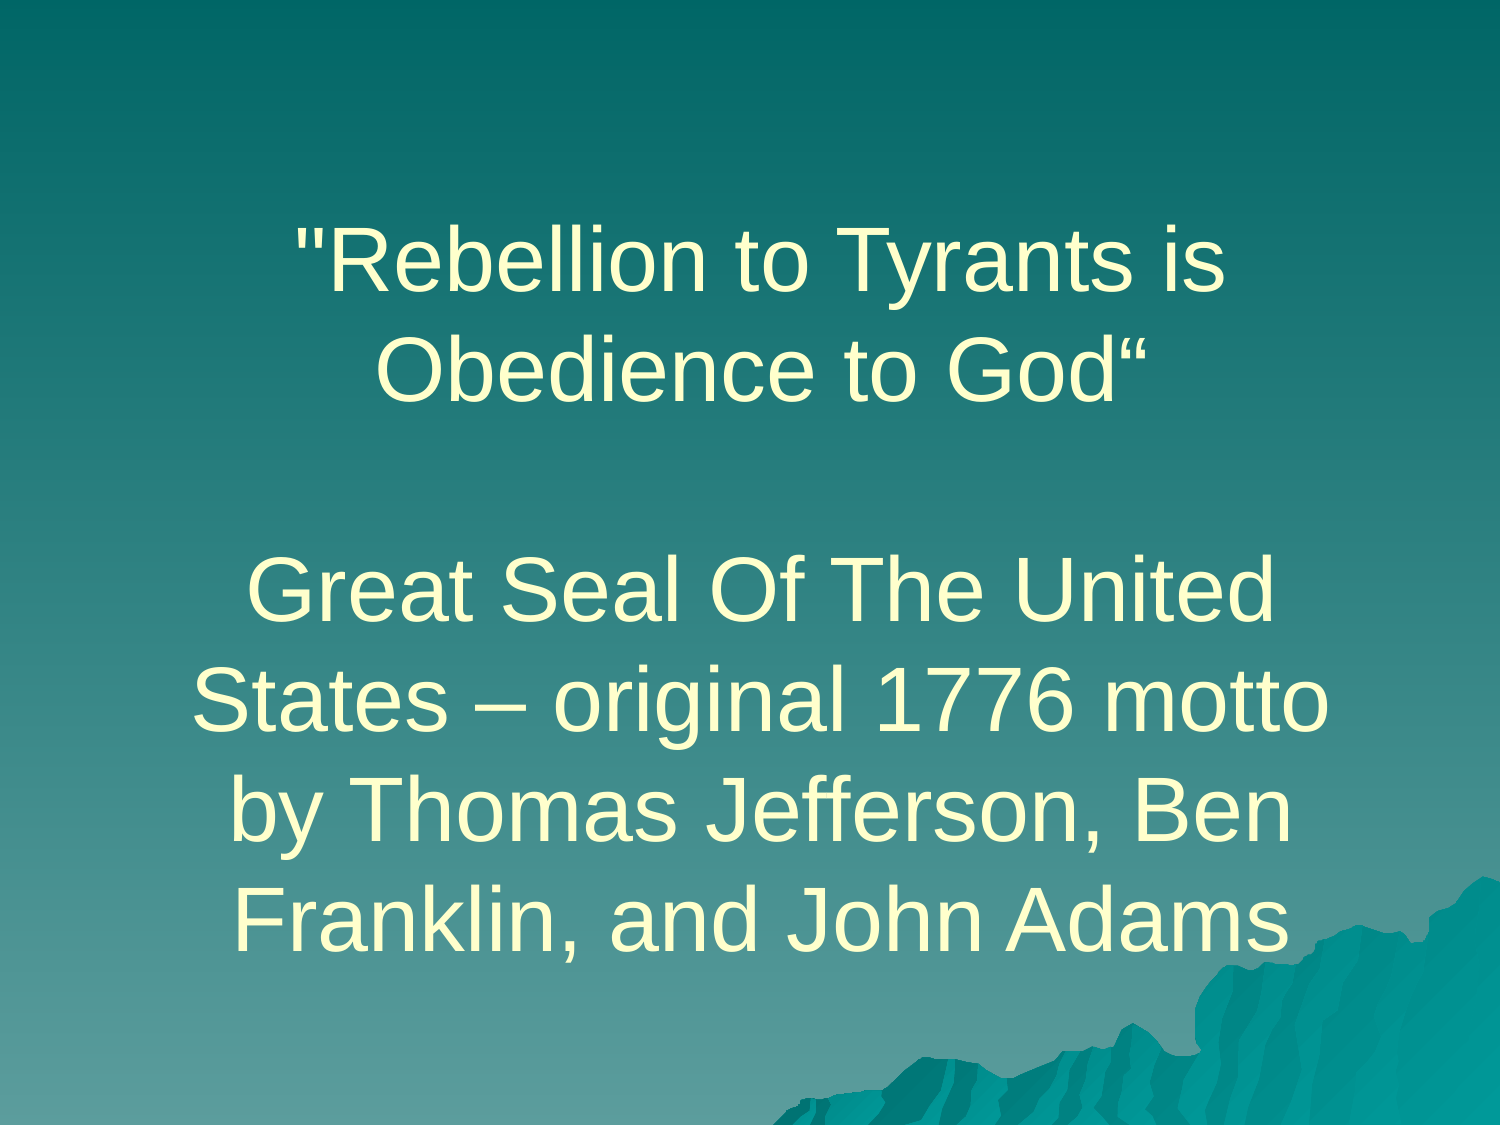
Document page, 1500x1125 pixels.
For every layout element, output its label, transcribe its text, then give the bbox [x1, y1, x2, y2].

title "Rebellion to Tyrants is Obedience to God“ Great Seal Of The United States – original 1776 motto by Thomas Jefferson, Ben Franklin, and John Adams [124, 524, 1400, 1088]
